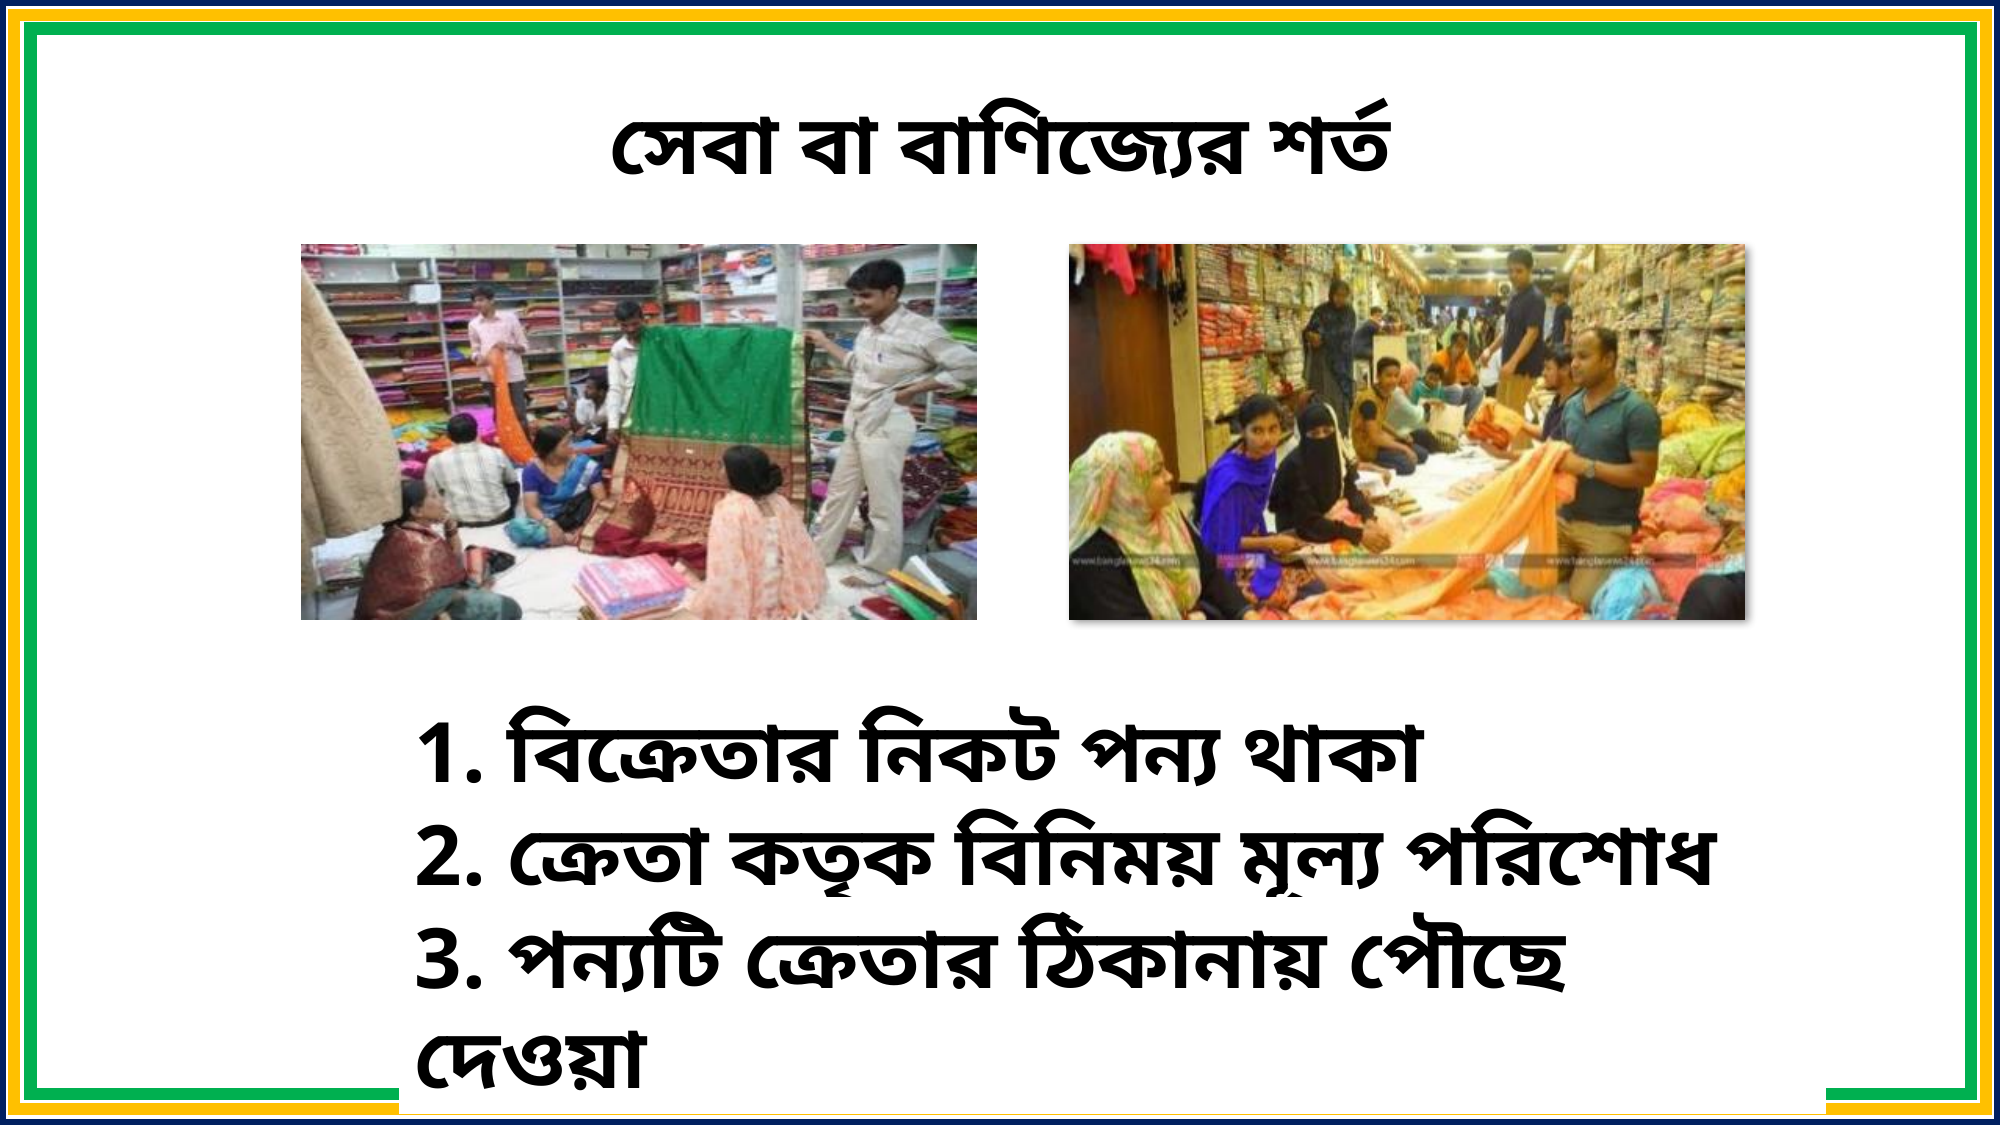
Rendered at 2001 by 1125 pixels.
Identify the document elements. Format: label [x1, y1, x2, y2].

text_box [0, 0, 2000, 1125]
picture [301, 244, 977, 620]
